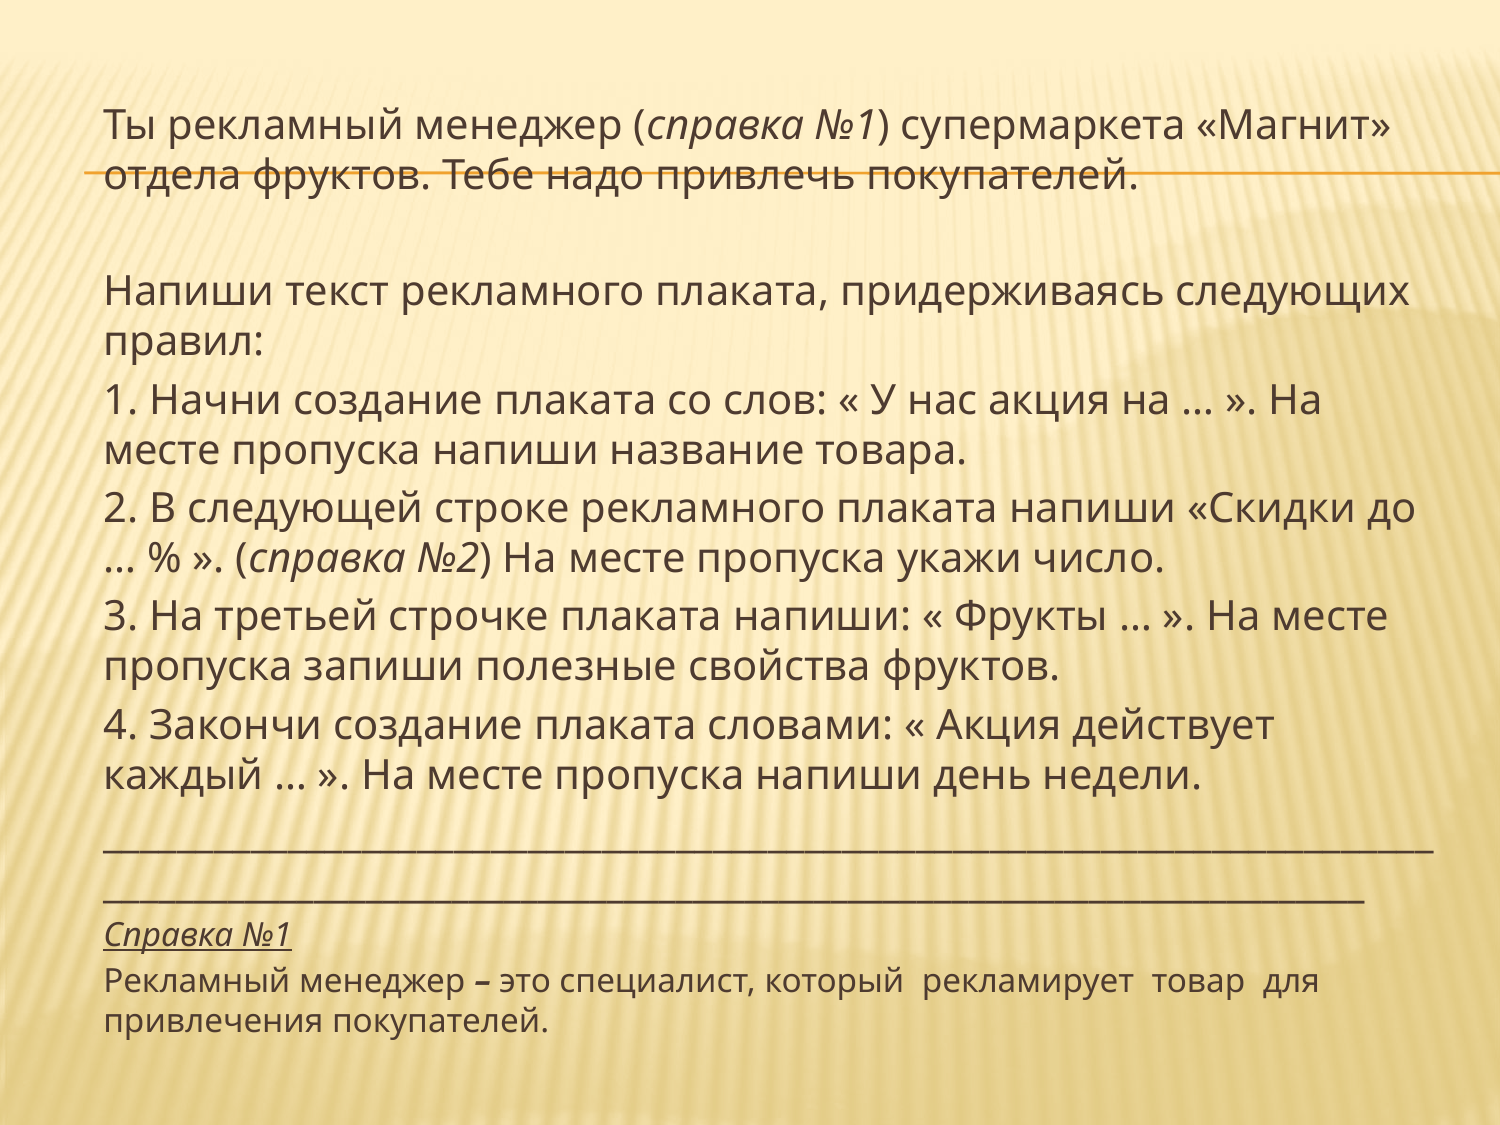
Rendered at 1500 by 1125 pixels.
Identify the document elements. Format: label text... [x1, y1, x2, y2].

list Ты рекламный менеджер (справка №1) супермаркета «Магнит» отдела фруктов. Тебе надо привлечь покупателей. Напиши текст рекламного плаката, придерживаясь следующих правил: 1. Начни создание плаката со слов: « У нас акция на … ». На месте пропуска напиши название товара. 2. В следующей строке рекламного плаката напиши «Скидки до … % ». (справка №2) На месте пропуска укажи число. 3. На третьей строчке плаката напиши: « Фрукты … ». На месте пропуска запиши полезные свойства фруктов. 4. Закончи создание плаката словами: « Акция действует каждый … ». На месте пропуска напиши день недели. _________________________________________________________________________________________________________________________________________________ Справка №1 Рекламный менеджер – это специалист, который рекламирует товар для привлечения покупателей. [88, 90, 1459, 858]
